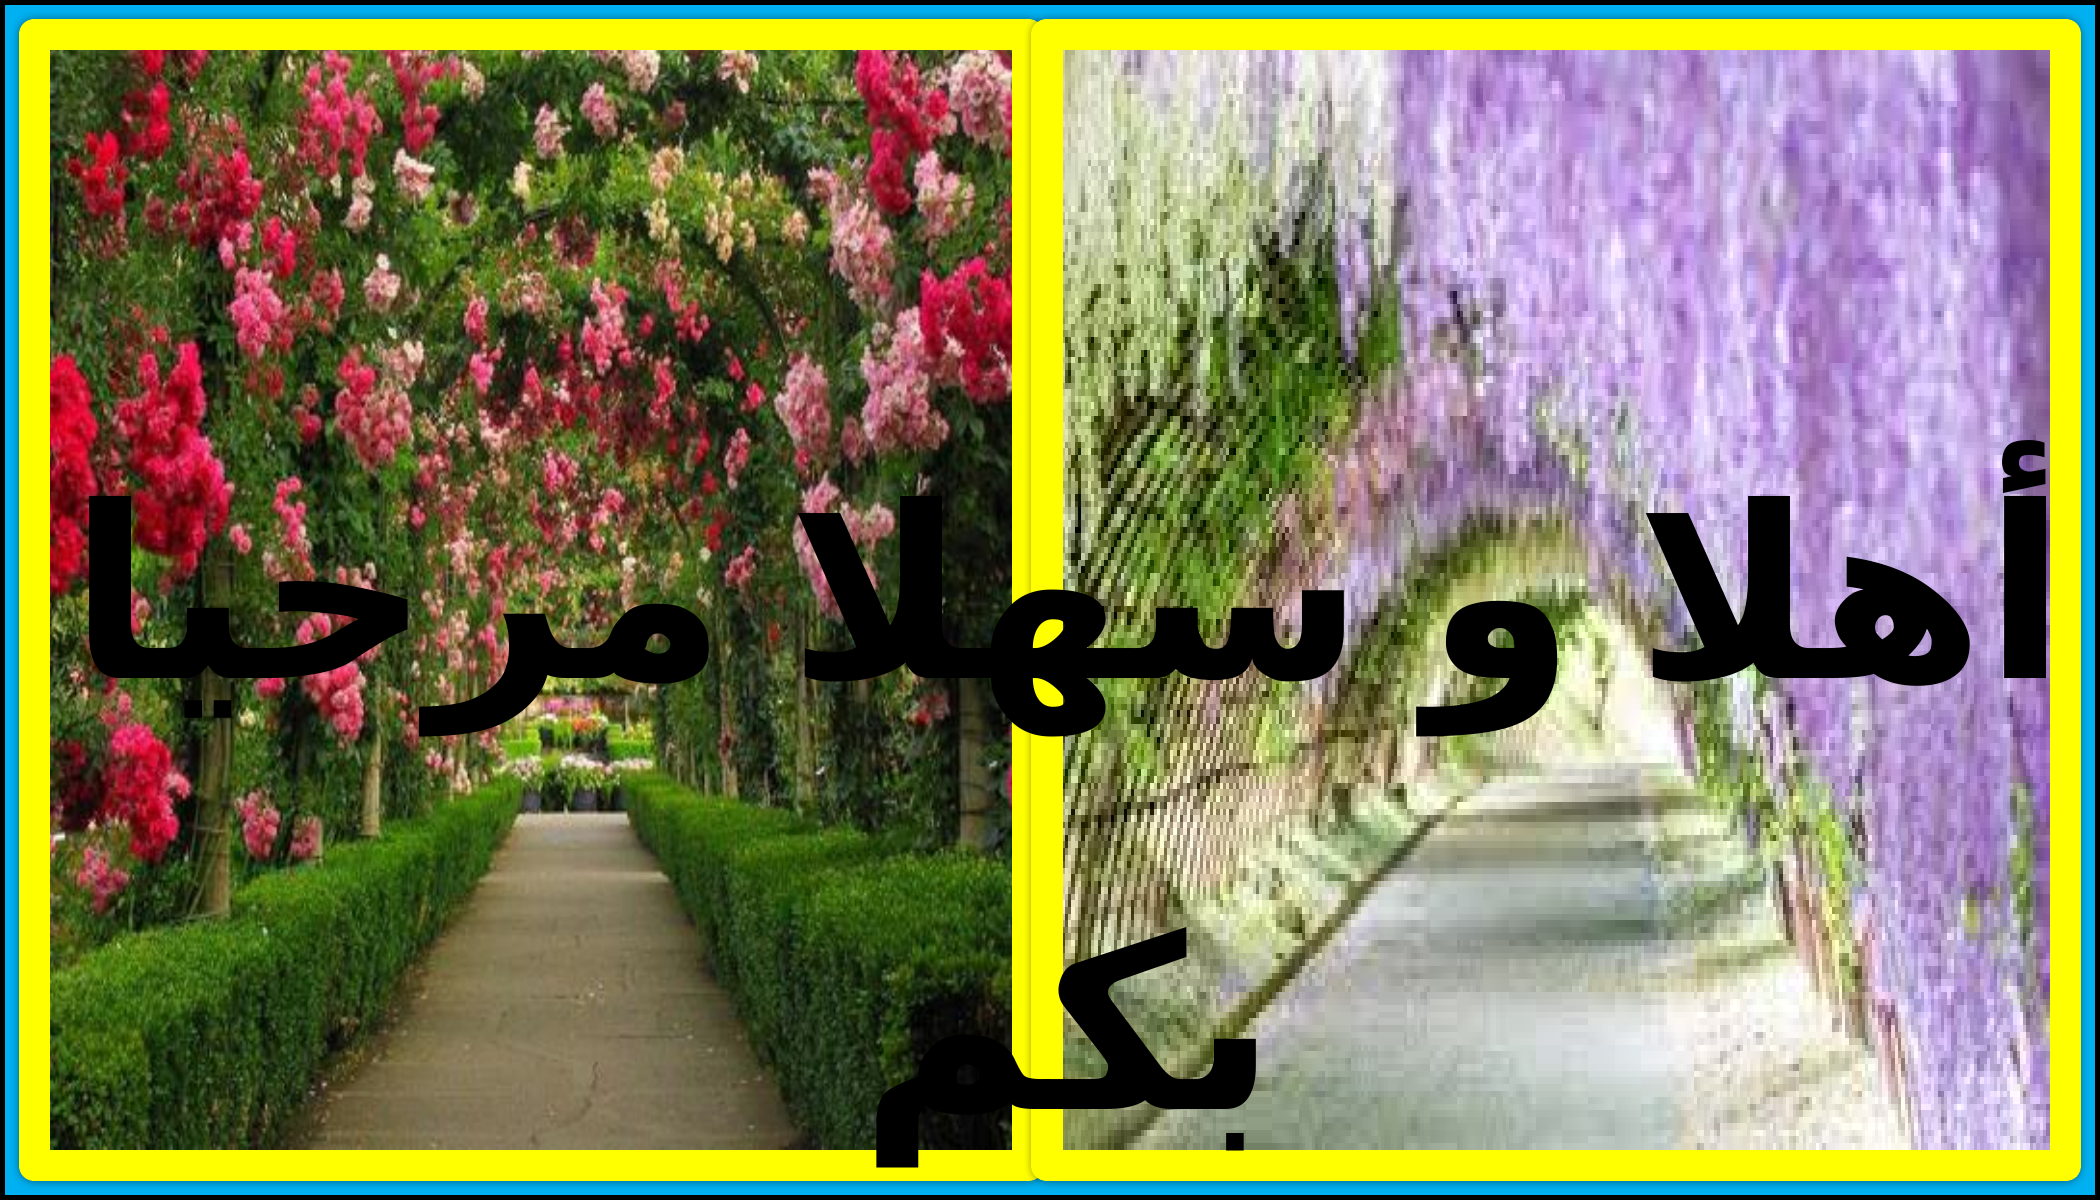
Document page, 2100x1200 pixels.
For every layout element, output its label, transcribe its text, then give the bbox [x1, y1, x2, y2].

picture [1062, 49, 2051, 1151]
text_box أهلا و سهلا مرحيا بكم [49, 287, 2088, 1165]
picture [49, 49, 1013, 1151]
